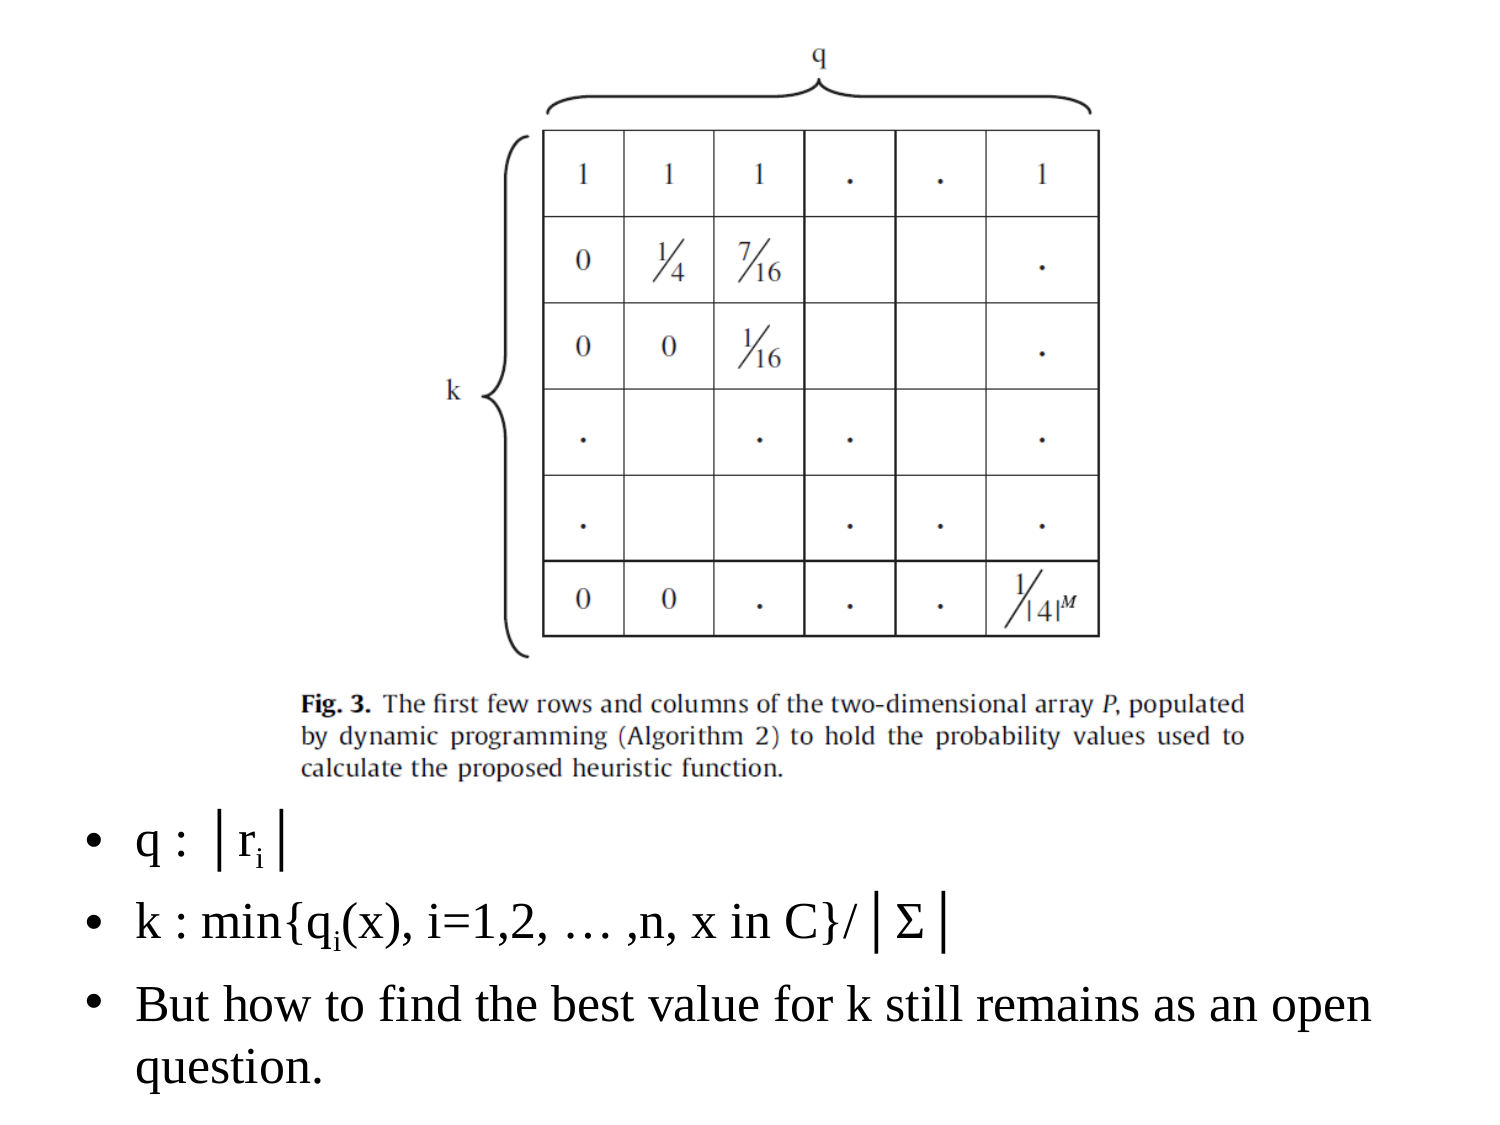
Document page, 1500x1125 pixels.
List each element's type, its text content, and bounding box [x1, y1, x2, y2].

text_box q : │ri│ k : min{qi(x), i=1,2, … ,n, x in C}/│Σ│ But how to find the best value for k still remains as an open question. [70, 796, 1421, 1102]
picture [291, 34, 1255, 784]
